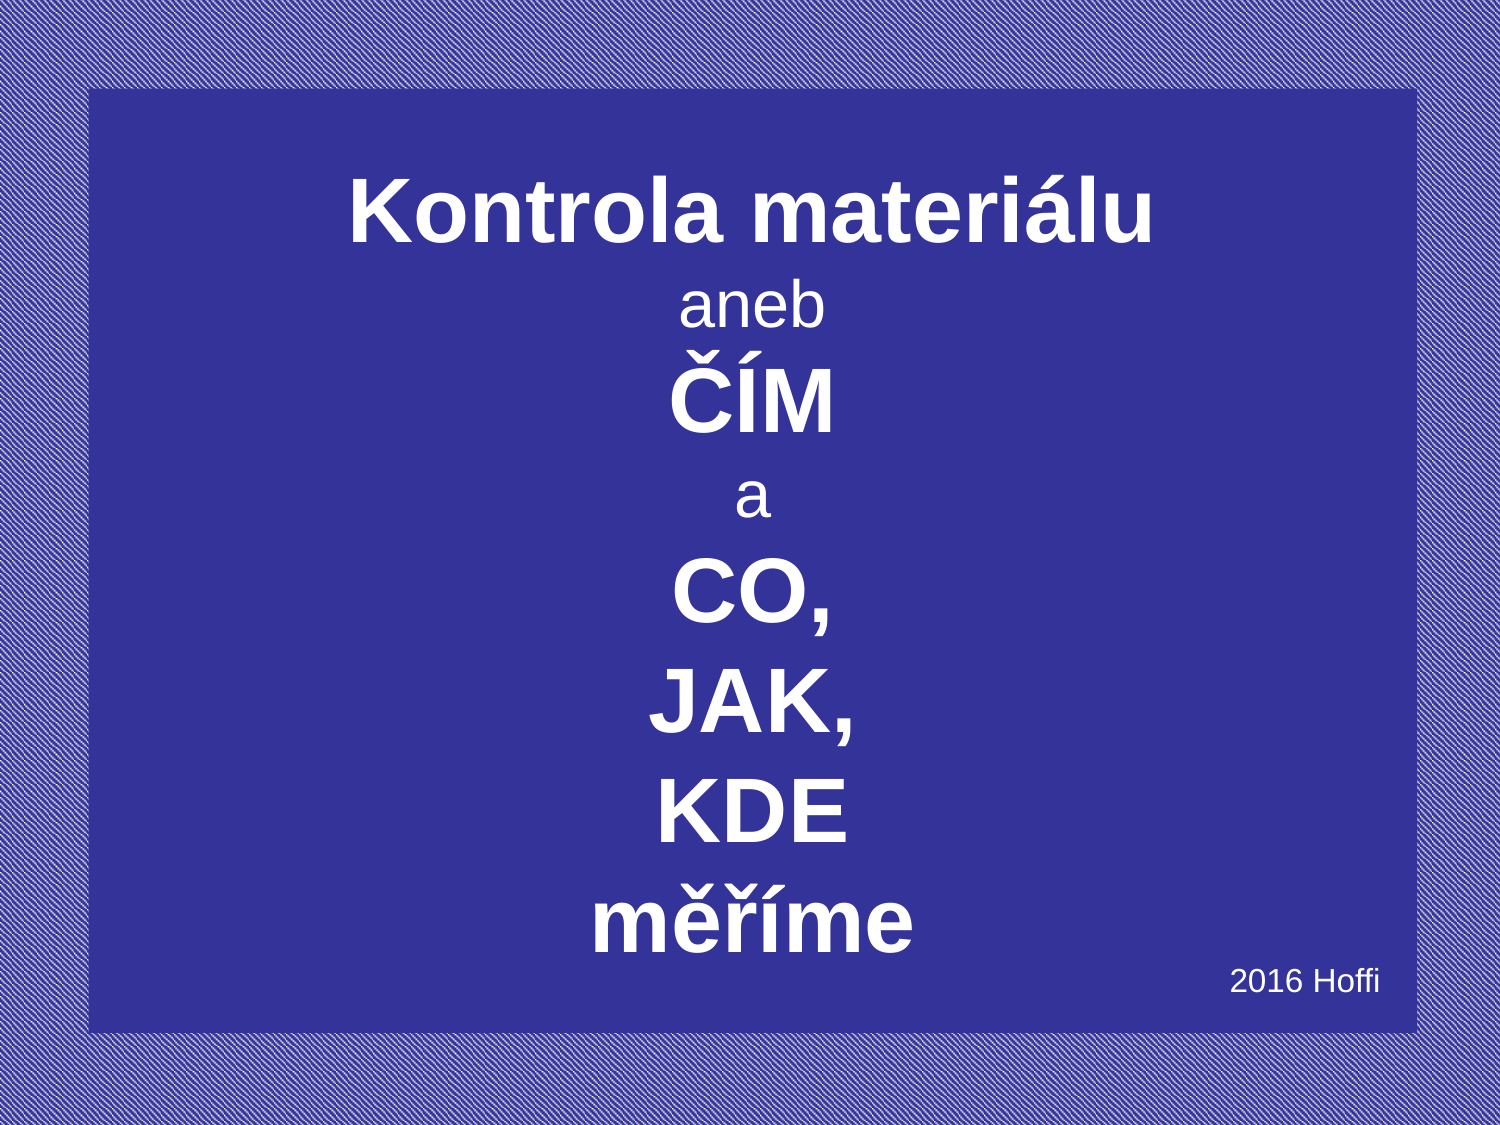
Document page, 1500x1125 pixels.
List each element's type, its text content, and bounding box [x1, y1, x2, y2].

picture [0, 0, 1500, 1125]
title Kontrola materiálu aneb ČÍM a CO, JAK, KDE měříme [88, 88, 1417, 1033]
text_box 2016 Hoffi [1186, 952, 1424, 1007]
